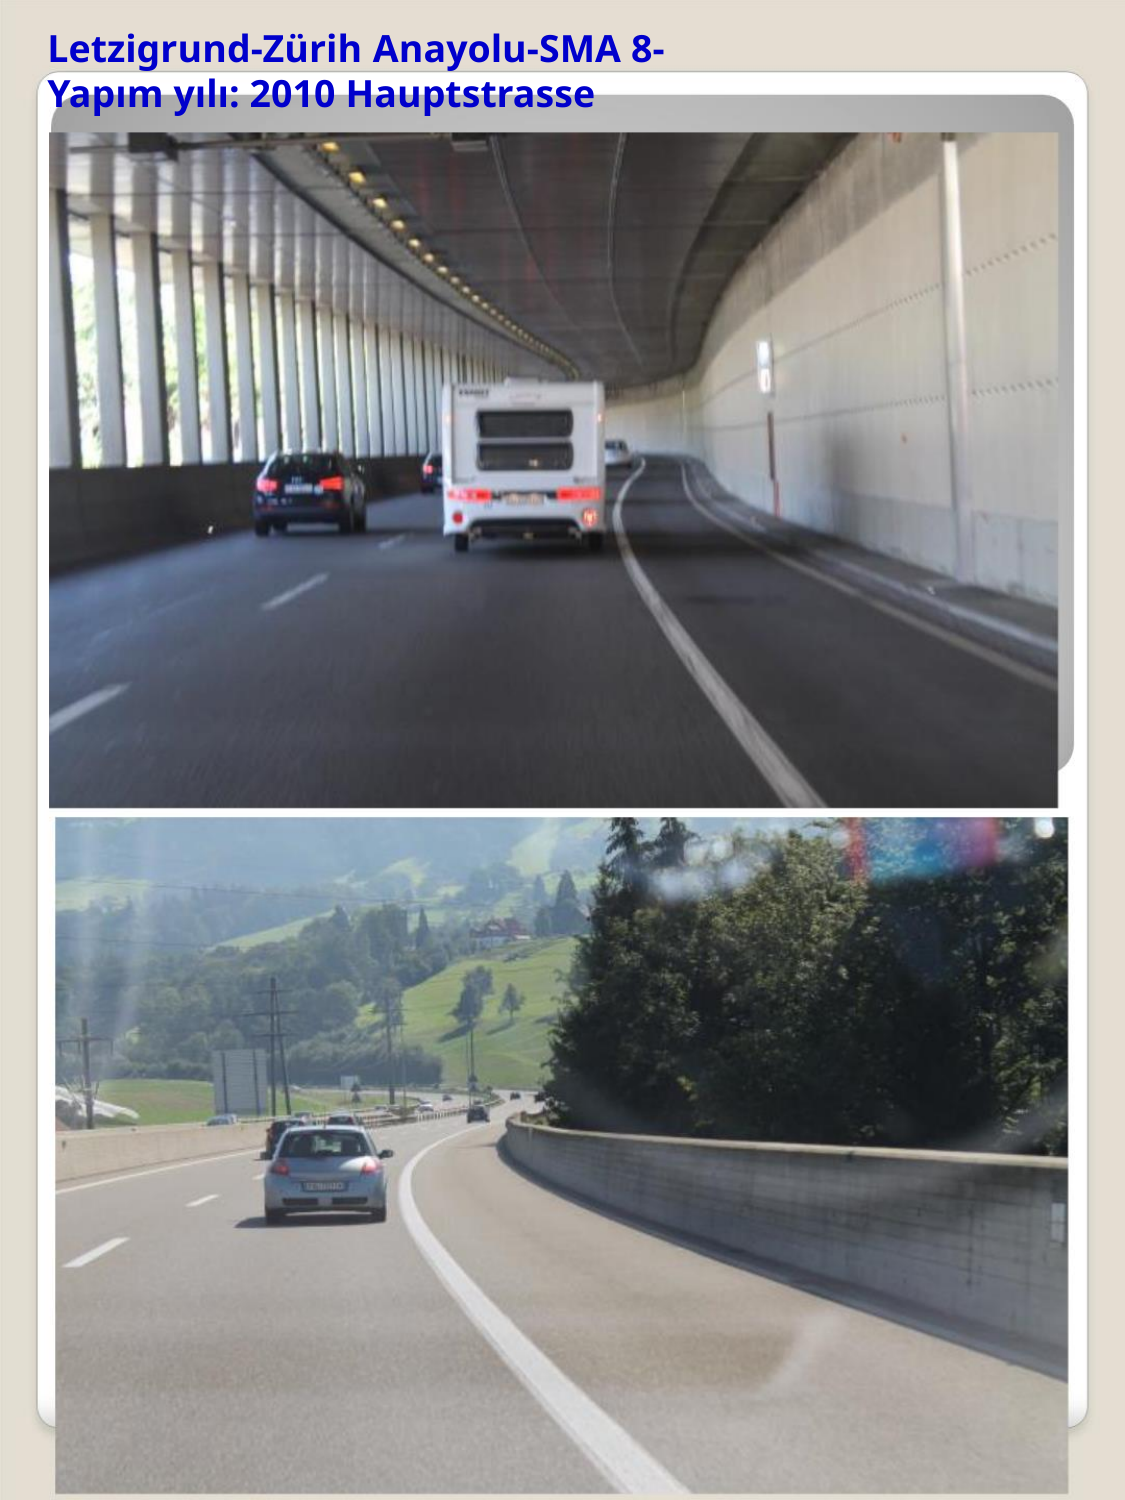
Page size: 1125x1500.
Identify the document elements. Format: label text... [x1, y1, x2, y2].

text_box [0, 0, 1125, 1500]
text_box Letzigrund-Zürih Anayolu-SMA 8- Yapım yılı: 2010 Hauptstrasse [47, 24, 779, 116]
